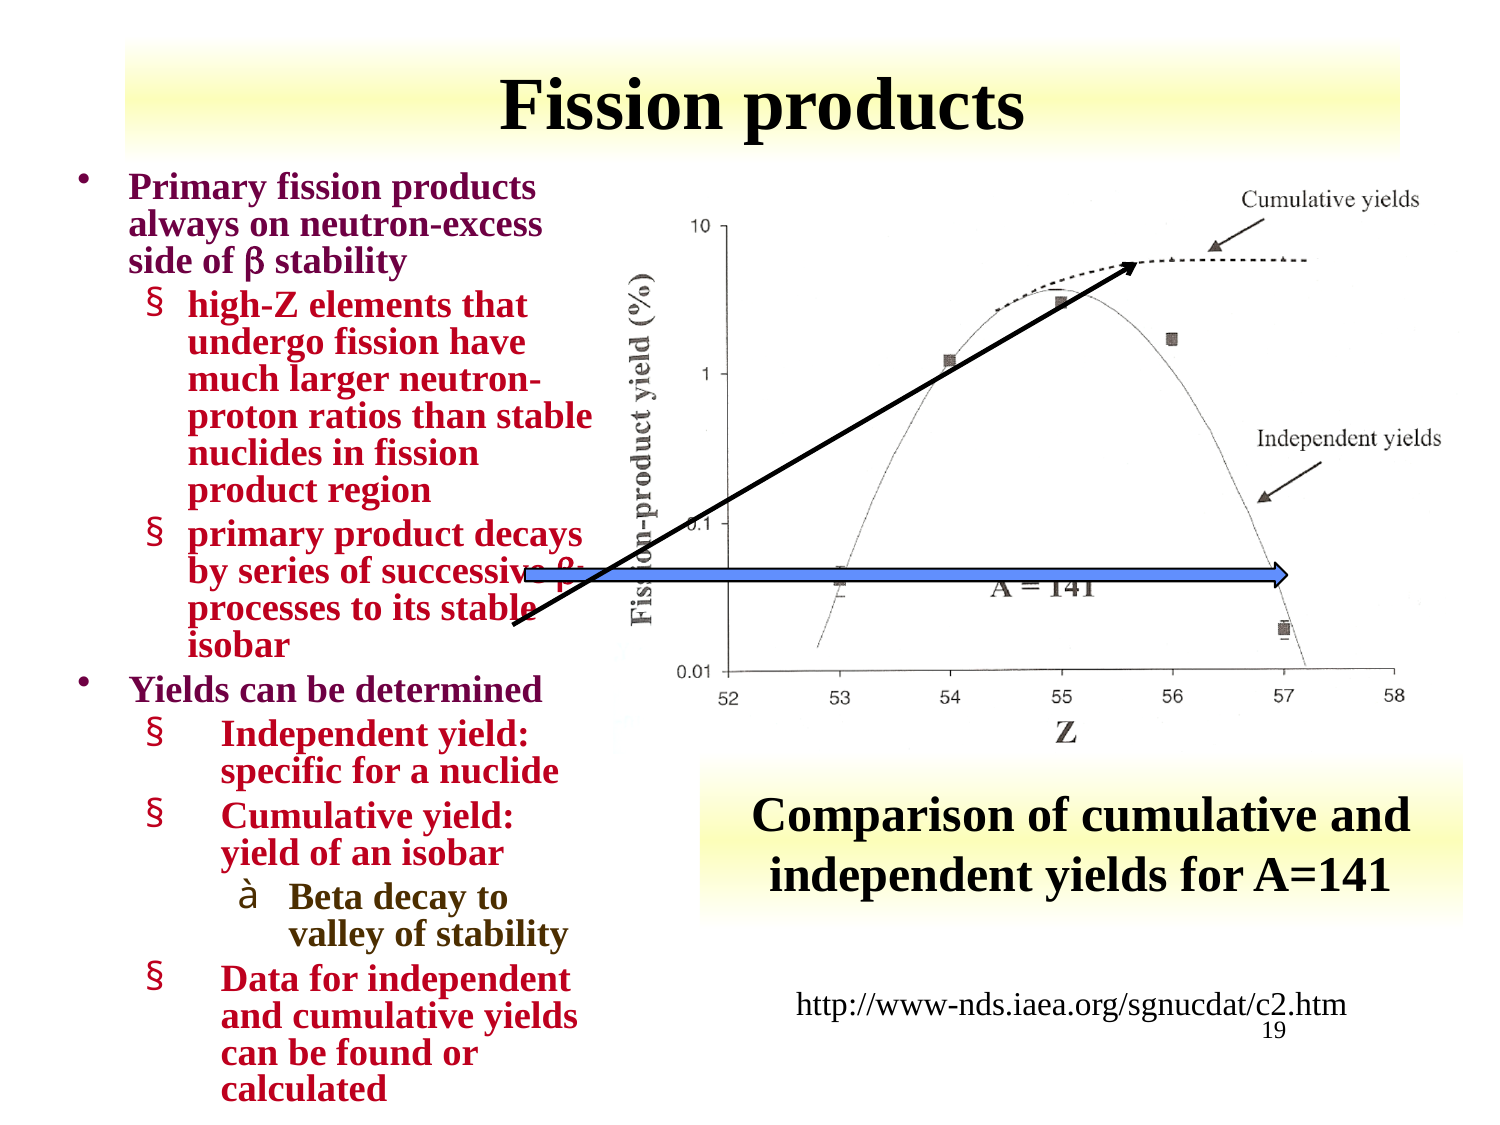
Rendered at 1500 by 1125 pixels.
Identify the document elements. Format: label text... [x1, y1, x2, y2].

title Fission products [124, 36, 1401, 163]
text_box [512, 262, 1138, 626]
text_box Comparison of cumulative and independent yields for A=141 [699, 753, 1463, 929]
text_box http://www-nds.iaea.org/sgnucdat/c2.htm [781, 974, 1394, 1030]
picture [614, 41, 1471, 900]
list Primary fission products always on neutron-excess side of  stability high-Z elements that undergo fission have much larger neutron-proton ratios than stable nuclides in fission product region primary product decays by series of successive - processes to its stable isobar Yields can be determined Independent yield: specific for a nuclide Cumulative yield: yield of an isobar Beta decay to valley of stability Data for independent and cumulative yields can be found or calculated [61, 161, 626, 1125]
